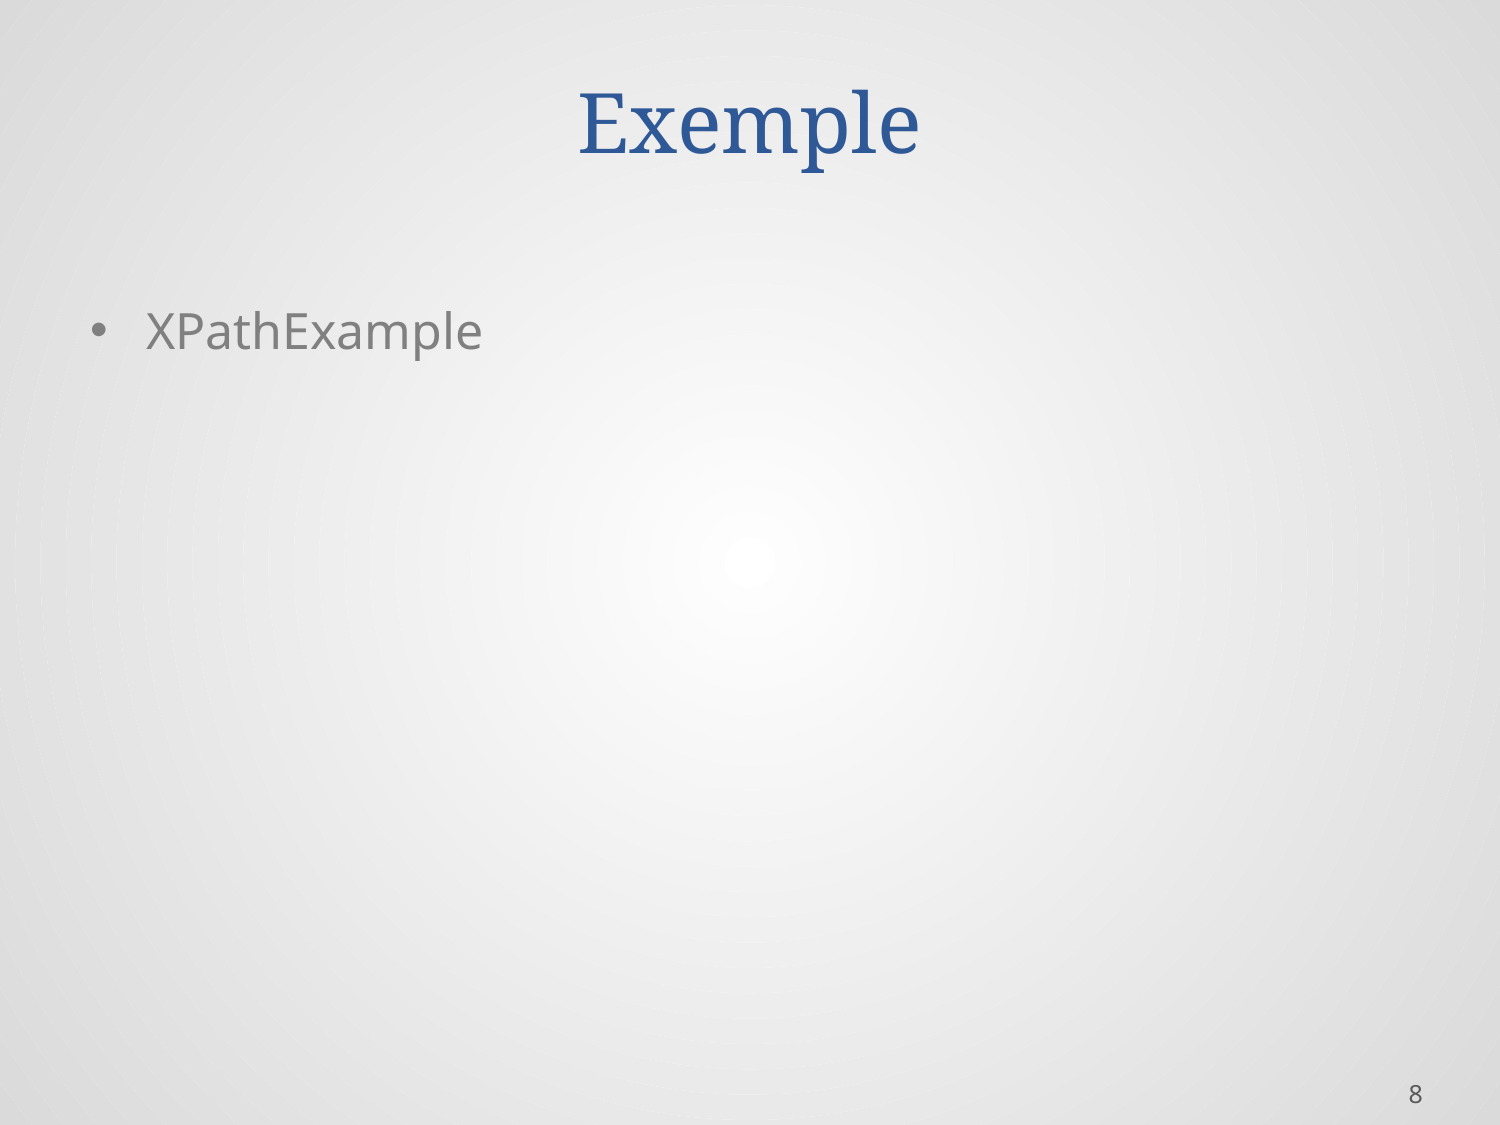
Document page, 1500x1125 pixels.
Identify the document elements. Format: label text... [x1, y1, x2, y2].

slide_number 8 [1404, 1065, 1497, 1125]
list XPathExample [75, 261, 1425, 1071]
title Exemple [75, 0, 1425, 220]
